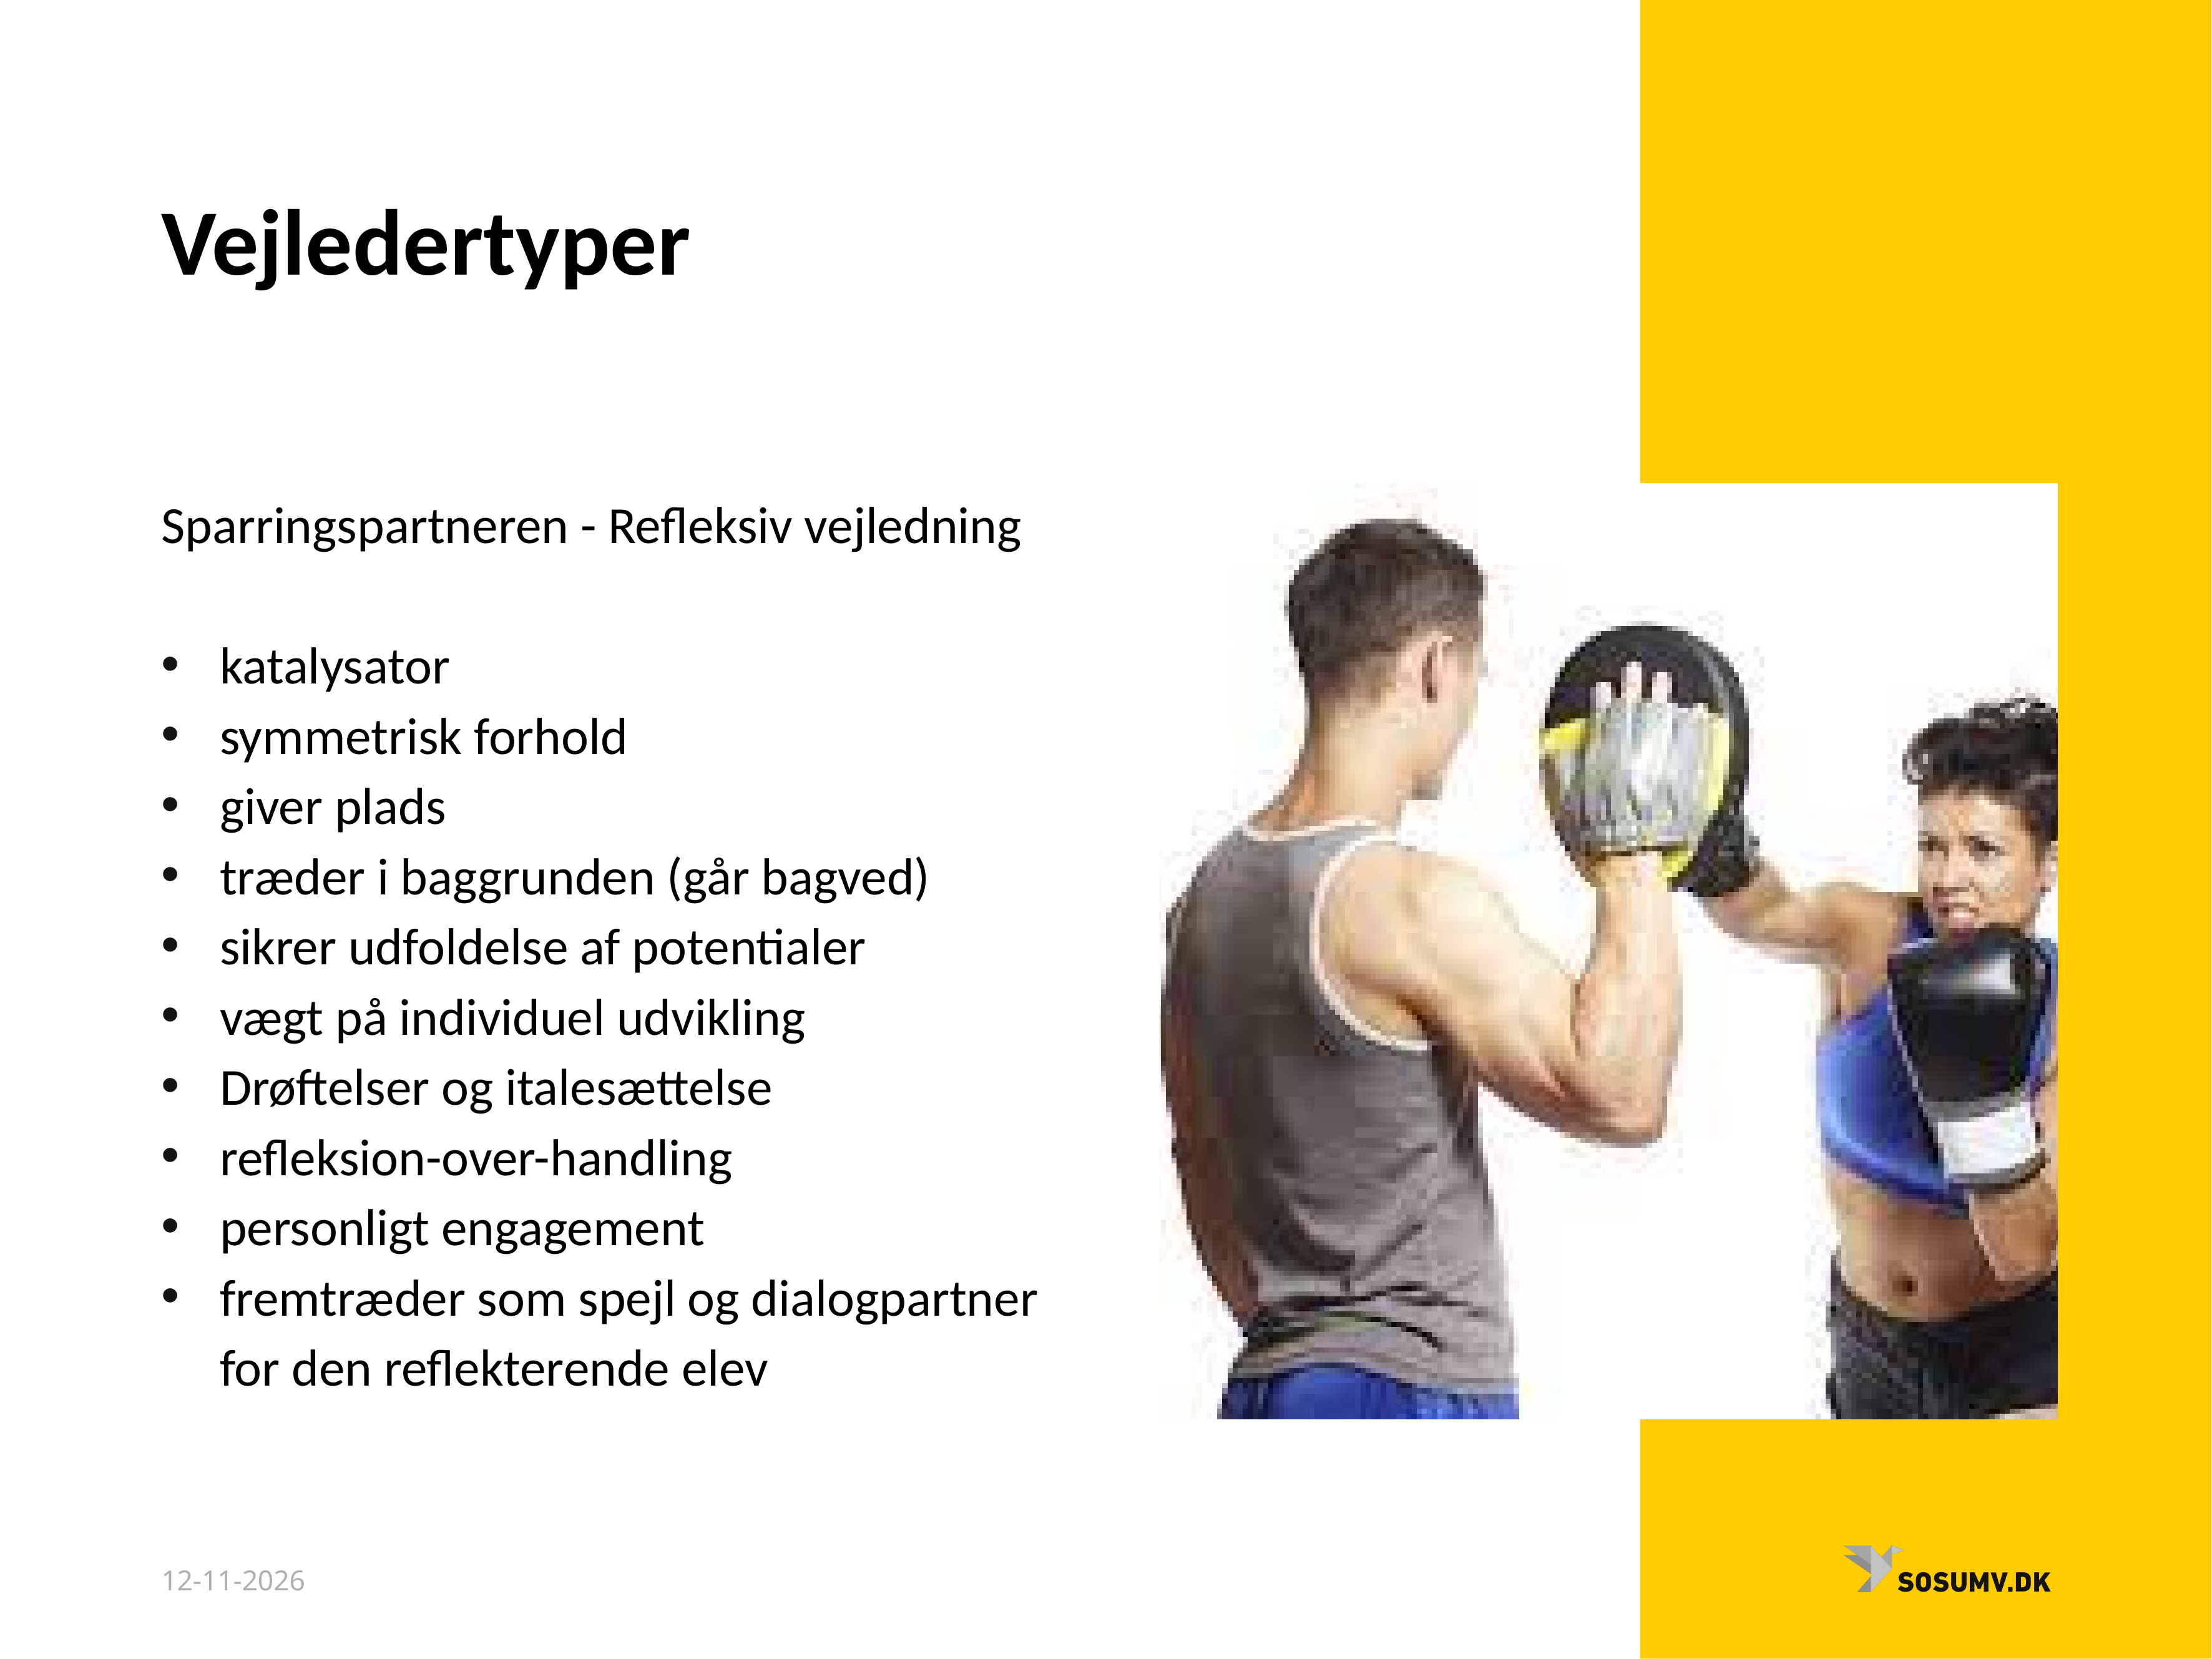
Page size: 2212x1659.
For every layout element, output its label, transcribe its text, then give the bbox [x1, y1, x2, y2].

picture [1159, 483, 2058, 1419]
list Sparringspartneren - Refleksiv vejledning katalysator symmetrisk forhold giver plads træder i baggrunden (går bagved) sikrer udfoldelse af potentialer vægt på individuel udvikling Drøftelser og italesættelse refleksion-over-handling personligt engagement fremtræder som spejl og dialogpartner for den reflekterende elev [152, 483, 1050, 1419]
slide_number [152, 1537, 650, 1626]
picture [1831, 1532, 2058, 1604]
title Vejledertyper [152, 189, 1502, 416]
